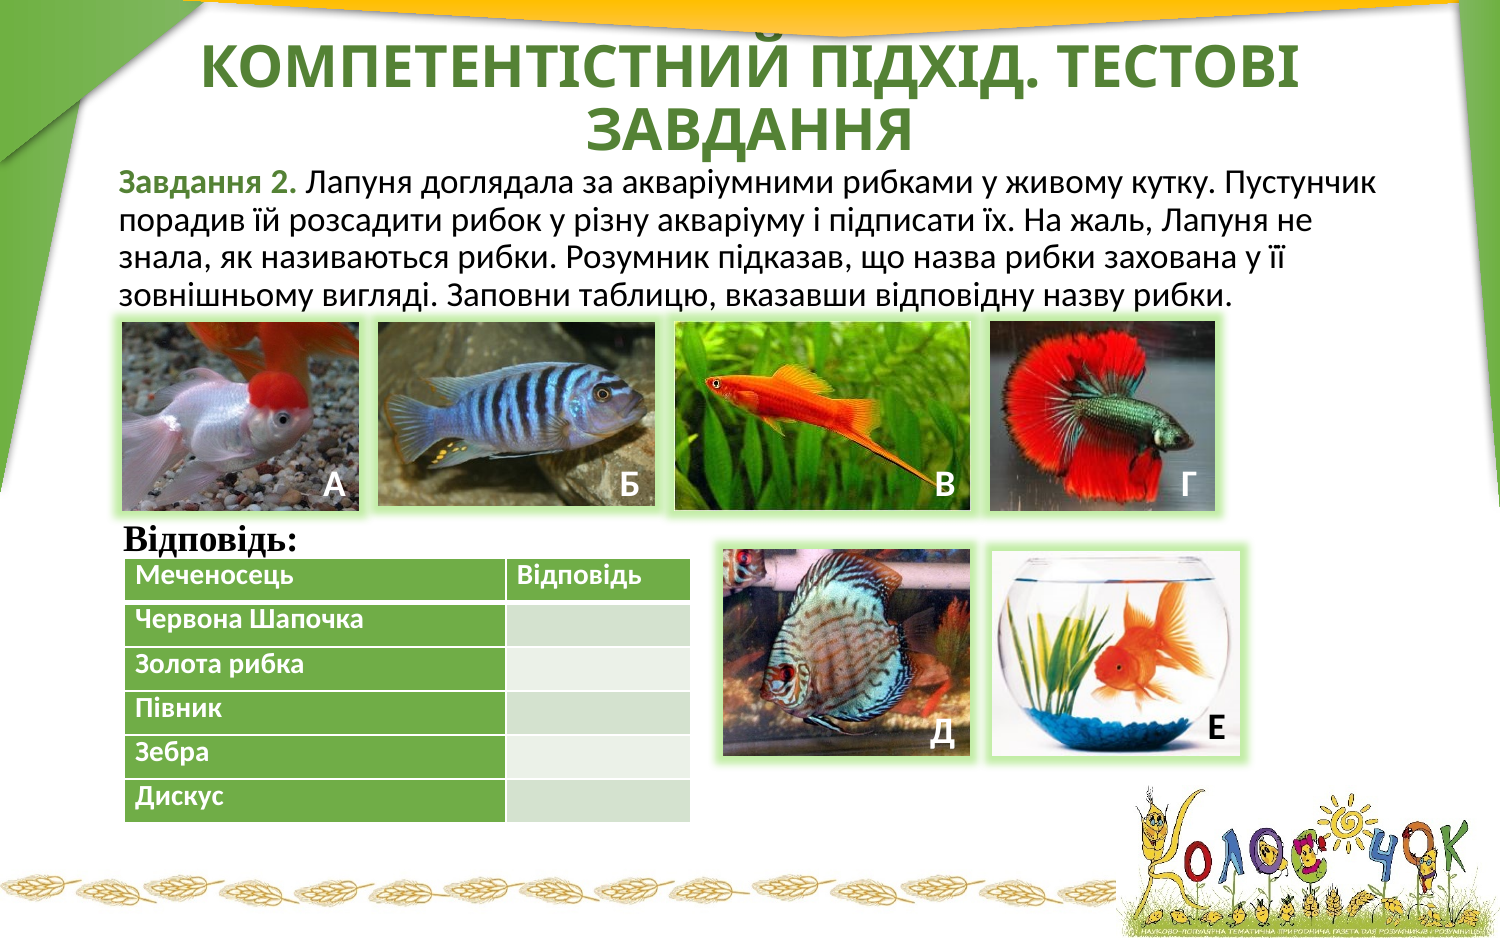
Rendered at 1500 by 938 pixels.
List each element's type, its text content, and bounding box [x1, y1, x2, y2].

text_box Б [604, 508, 649, 512]
table_header Відповідь [507, 559, 690, 600]
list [1116, 785, 1500, 938]
table_cell [507, 780, 690, 822]
table_cell [507, 692, 690, 734]
table_cell Півник [125, 692, 505, 734]
text_box Відповідь: [108, 508, 315, 567]
picture [723, 549, 970, 756]
table_cell Червона Шапочка [125, 605, 505, 646]
table_cell Дискус [125, 780, 505, 822]
table_cell [507, 736, 690, 778]
table_cell Золота рибка [125, 648, 505, 690]
picture [0, 846, 1116, 935]
table_cell [507, 648, 690, 690]
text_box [0, 0, 1500, 508]
table_cell Зебра [125, 736, 505, 778]
table_cell [507, 605, 690, 646]
table_header Меченосець [125, 559, 505, 600]
picture [992, 551, 1240, 756]
